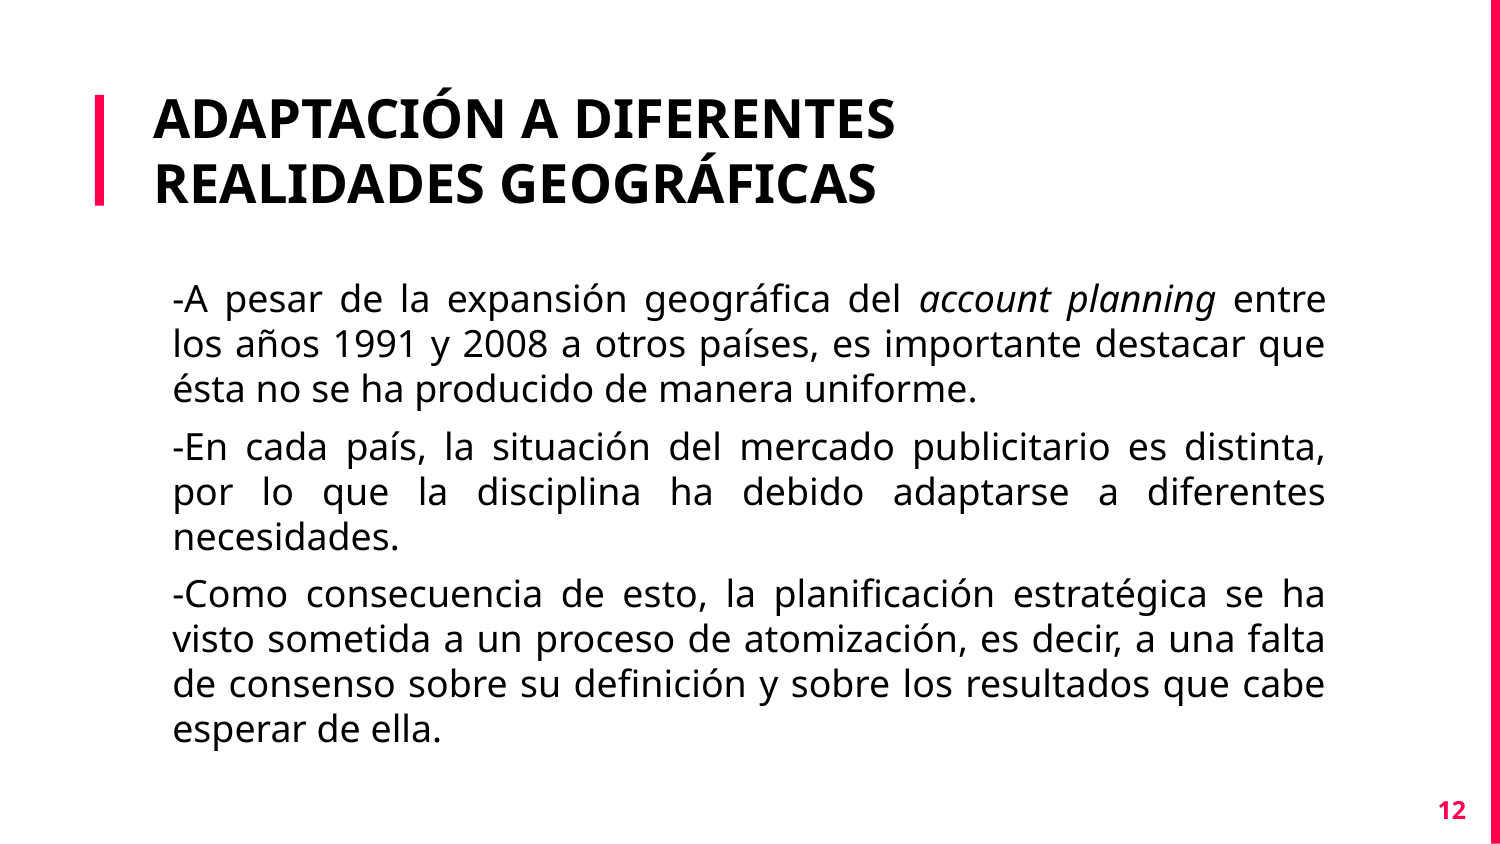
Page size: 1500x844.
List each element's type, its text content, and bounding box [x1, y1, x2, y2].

list -A pesar de la expansión geográfica del account planning entre los años 1991 y 2008 a otros países, es importante destacar que ésta no se ha producido de manera uniforme. -En cada país, la situación del mercado publicitario es distinta, por lo que la disciplina ha debido adaptarse a diferentes necesidades. -Como consecuencia de esto, la planificación estratégica se ha visto sometida a un proceso de atomización, es decir, a una falta de consenso sobre su definición y sobre los resultados que cabe esperar de ella. [138, 260, 1342, 777]
slide_number 12 [1391, 779, 1482, 844]
title ADAPTACIÓN A DIFERENTES REALIDADES GEOGRÁFICAS [138, 69, 1044, 210]
